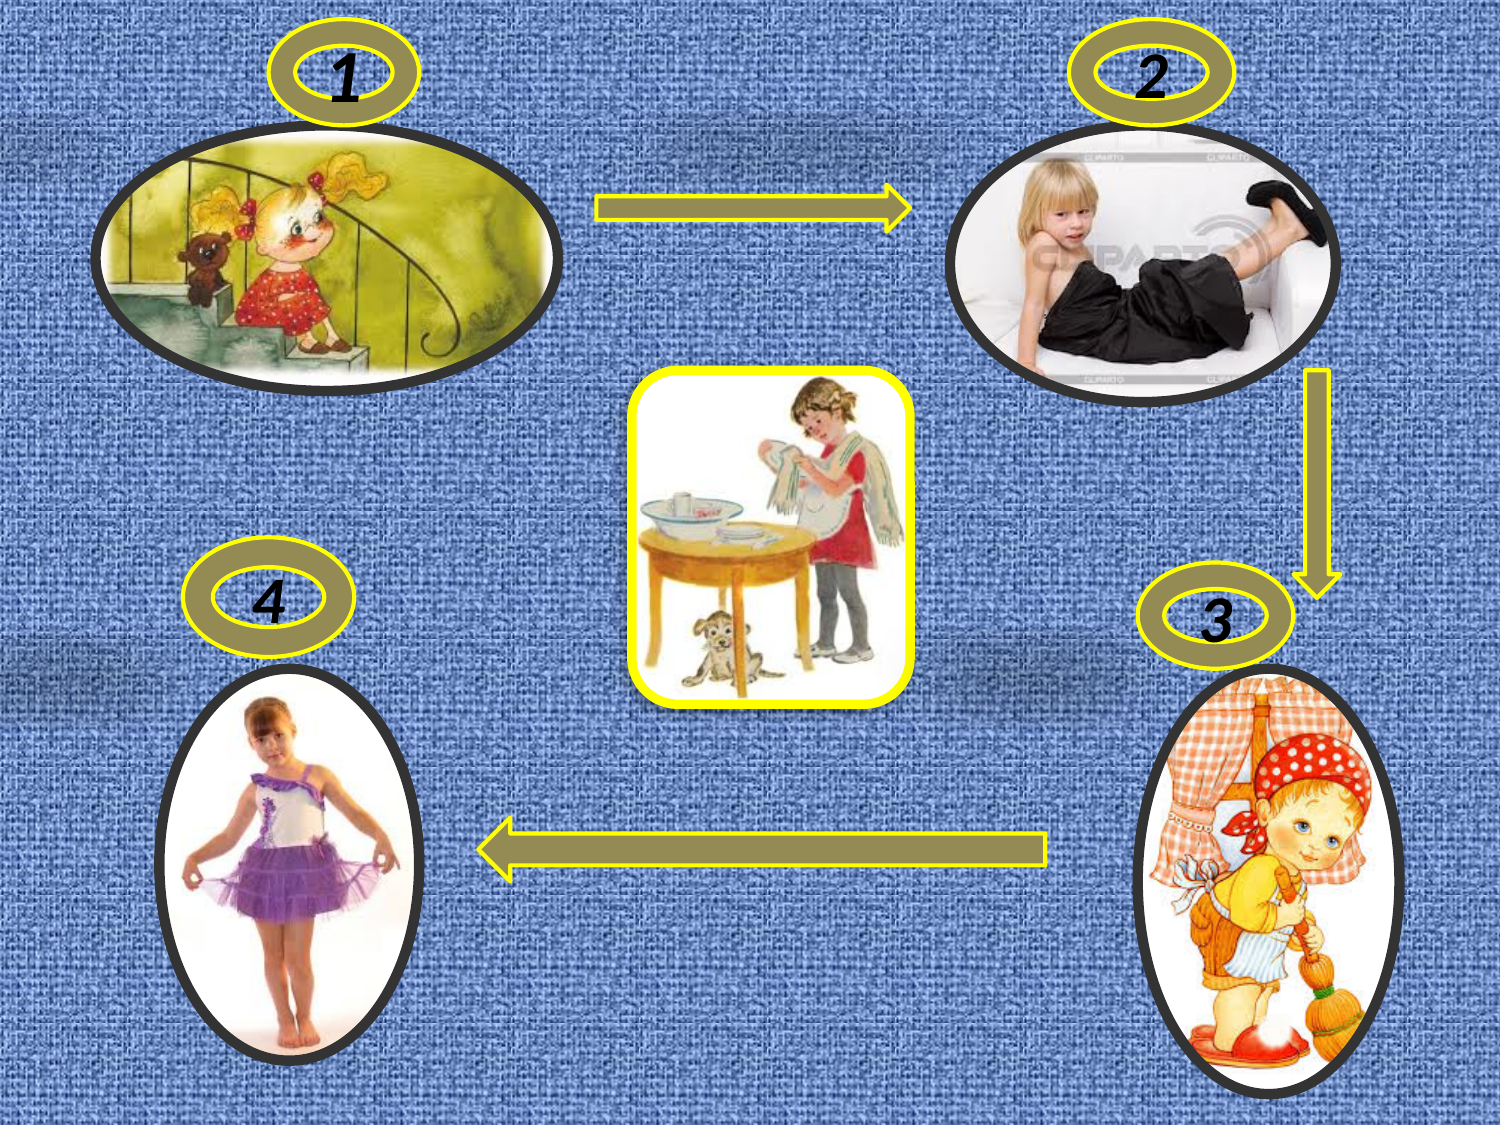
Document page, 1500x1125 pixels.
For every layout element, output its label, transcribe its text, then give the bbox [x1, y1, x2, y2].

text_box 4 [180, 535, 357, 660]
picture [0, 0, 1500, 1125]
text_box 1 [266, 16, 422, 123]
text_box [476, 815, 1048, 884]
text_box 2 [1066, 16, 1237, 123]
text_box 3 [1135, 560, 1296, 667]
text_box [594, 182, 913, 234]
text_box [1291, 412, 1343, 600]
